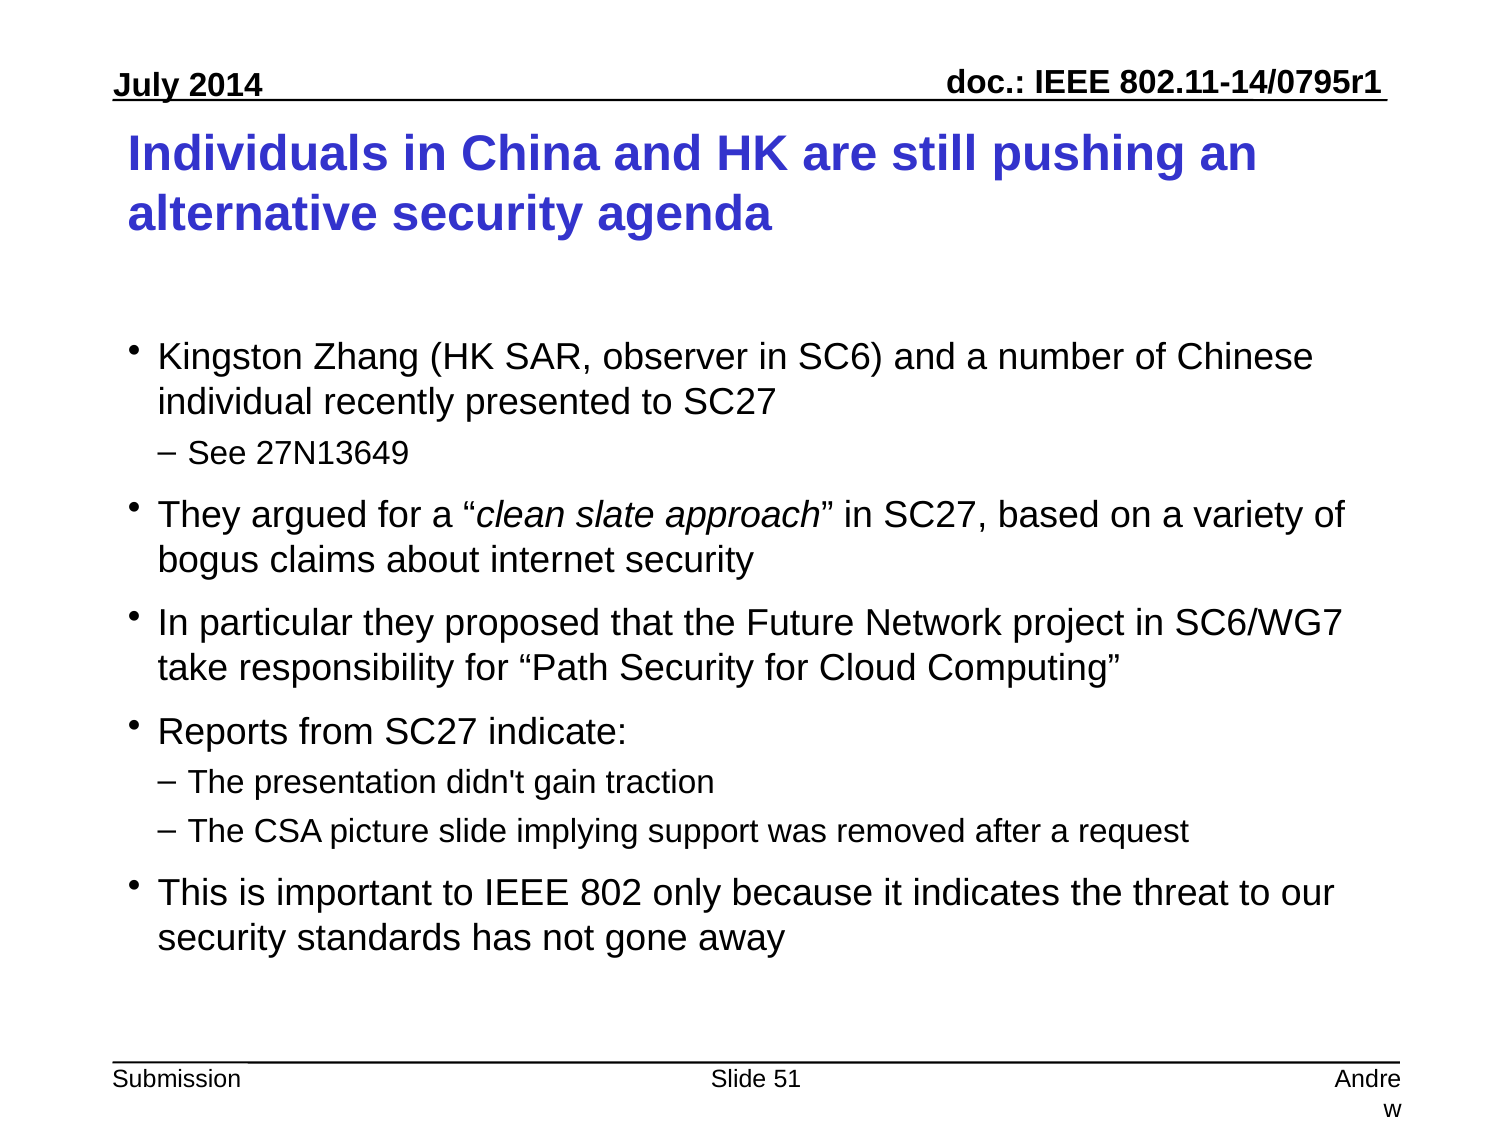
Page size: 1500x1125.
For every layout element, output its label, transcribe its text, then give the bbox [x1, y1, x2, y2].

slide_number Slide 51 [709, 1061, 803, 1093]
title Individuals in China and HK are still pushing an alternative security agenda [112, 112, 1388, 288]
list Kingston Zhang (HK SAR, observer in SC6) and a number of Chinese individual recently presented to SC27 See 27N13649 They argued for a “clean slate approach” in SC27, based on a variety of bogus claims about internet security In particular they proposed that the Future Network project in SC6/WG7 take responsibility for “Path Security for Cloud Computing” Reports from SC27 indicate: The presentation didn't gain traction The CSA picture slide implying support was removed after a request This is important to IEEE 802 only because it indicates the threat to our security standards has not gone away [112, 324, 1388, 1000]
footer Andrew Myles, Cisco [1320, 1061, 1402, 1093]
